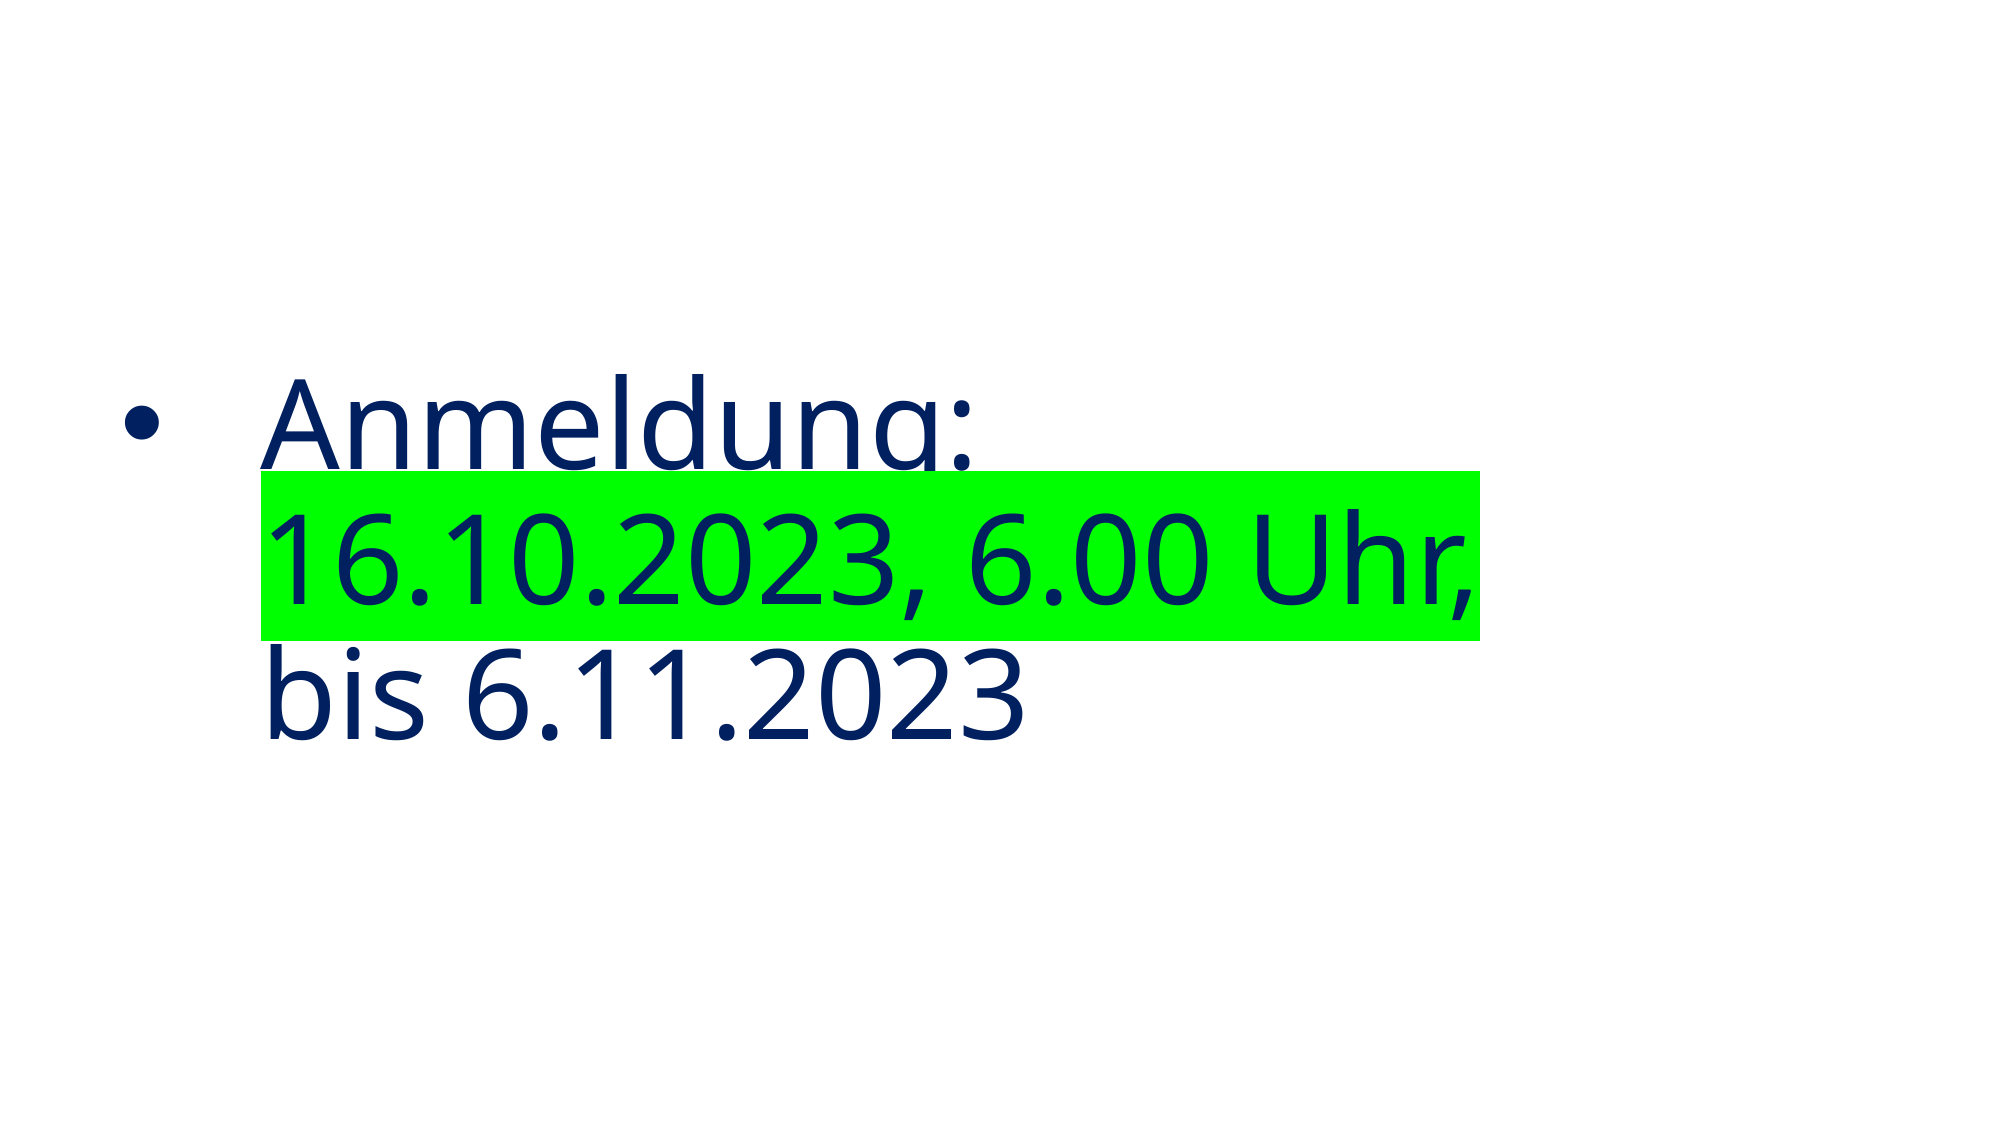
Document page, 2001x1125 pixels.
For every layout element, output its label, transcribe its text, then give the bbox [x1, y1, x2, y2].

title Anmeldung: 16.10.2023, 6.00 Uhr, bis 6.11.2023 [105, 270, 1869, 774]
